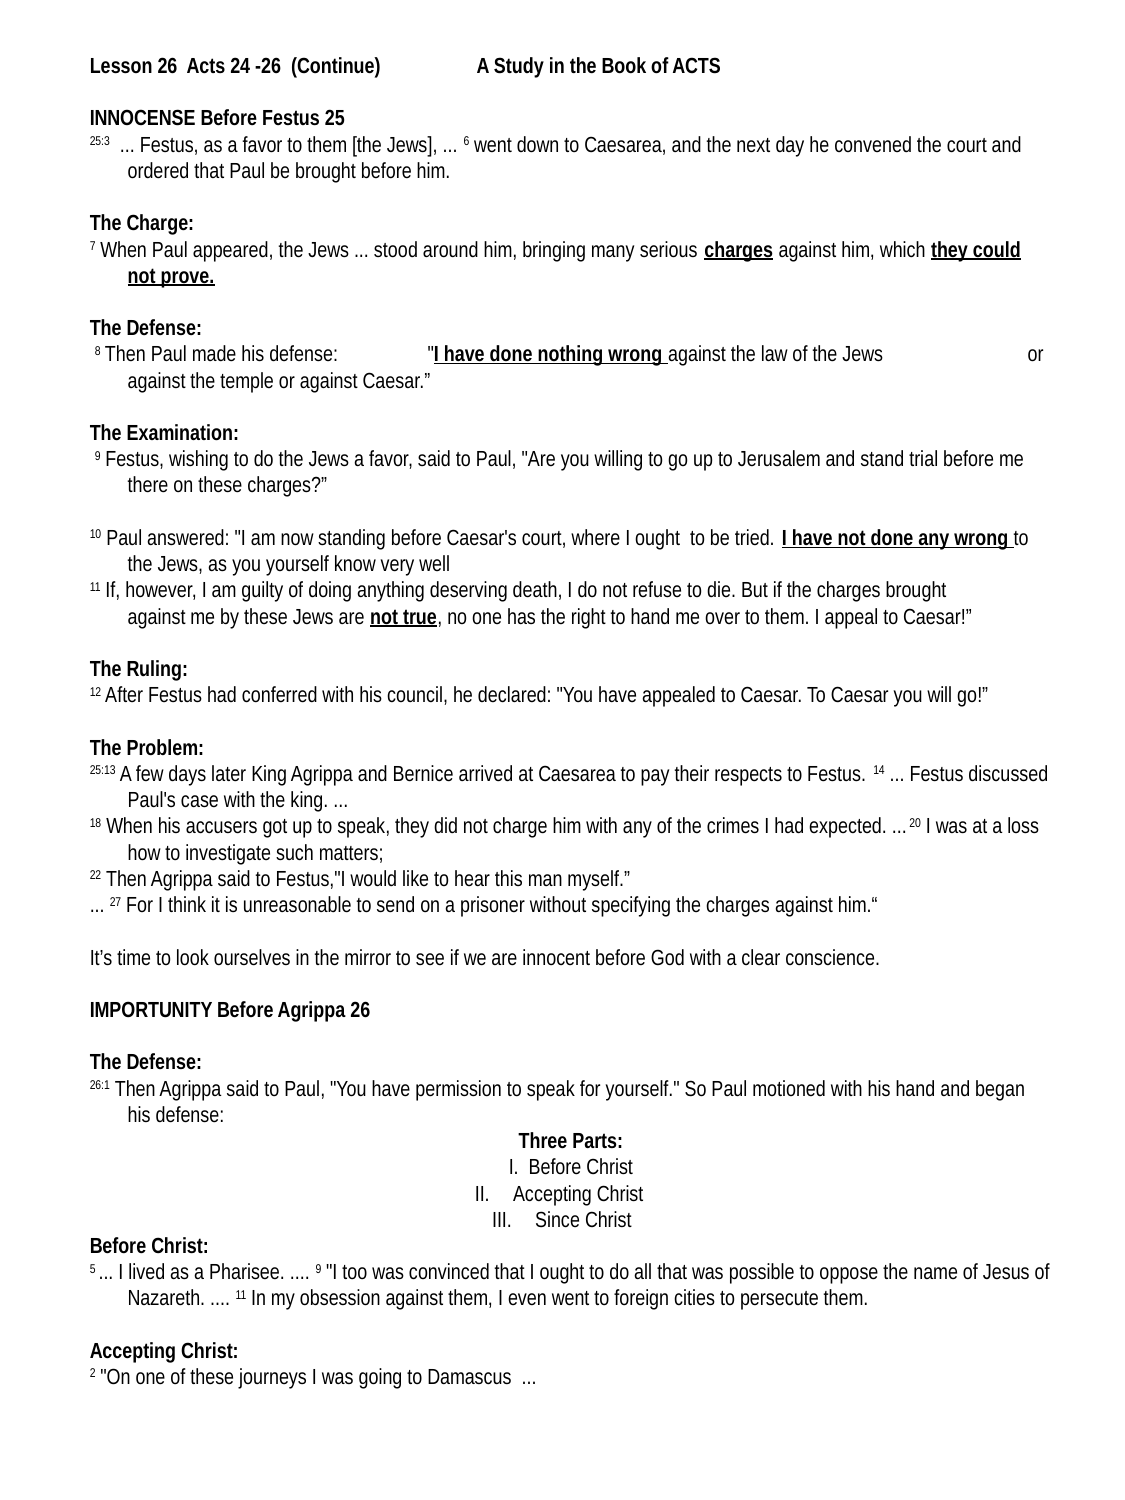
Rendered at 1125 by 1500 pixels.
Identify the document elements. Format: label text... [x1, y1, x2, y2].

text_box Lesson 26 Acts 24 -26 (Continue) A Study in the Book of ACTS INNOCENSE Before Festus 25 25:3 ... Festus, as a favor to them [the Jews], ... 6 went down to Caesarea, and the next day he convened the court and ordered that Paul be brought before him. The Charge: 7 When Paul appeared, the Jews ... stood around him, bringing many serious charges against him, which they could not prove. The Defense: 8 Then Paul made his defense: "I have done nothing wrong against the law of the Jews or against the temple or against Caesar.” The Examination: 9 Festus, wishing to do the Jews a favor, said to Paul, "Are you willing to go up to Jerusalem and stand trial before me there on these charges?” 10 Paul answered: "I am now standing before Caesar's court, where I ought to be tried. I have not done any wrong to the Jews, as you yourself know very well 11 If, however, I am guilty of doing anything deserving death, I do not refuse to die. But if the charges brought against me by these Jews are not true, no one has the right to hand me over to them. I appeal to Caesar!” The Ruling: 12 After Festus had conferred with his council, he declared: "You have appealed to Caesar. To Caesar you will go!” The Problem: 25:13 A few days later King Agrippa and Bernice arrived at Caesarea to pay their respects to Festus. 14 ... Festus discussed Paul's case with the king. ... 18 When his accusers got up to speak, they did not charge him with any of the crimes I had expected. ...20 I was at a loss how to investigate such matters; 22 Then Agrippa said to Festus,"I would like to hear this man myself.” ... 27 For I think it is unreasonable to send on a prisoner without specifying the charges against him.“ It’s time to look ourselves in the mirror to see if we are innocent before God with a clear conscience. IMPORTUNITY Before Agrippa 26 The Defense: 26:1 Then Agrippa said to Paul, "You have permission to speak for yourself." So Paul motioned with his hand and began his defense: Three Parts: I. Before Christ Accepting Christ Since Christ Before Christ: 5 ... I lived as a Pharisee. .... 9 "I too was convinced that I ought to do all that was possible to oppose the name of Jesus of Nazareth. .... 11 In my obsession against them, I even went to foreign cities to persecute them. Accepting Christ: 2 "On one of these journeys I was going to Damascus ... [75, 44, 1068, 1423]
